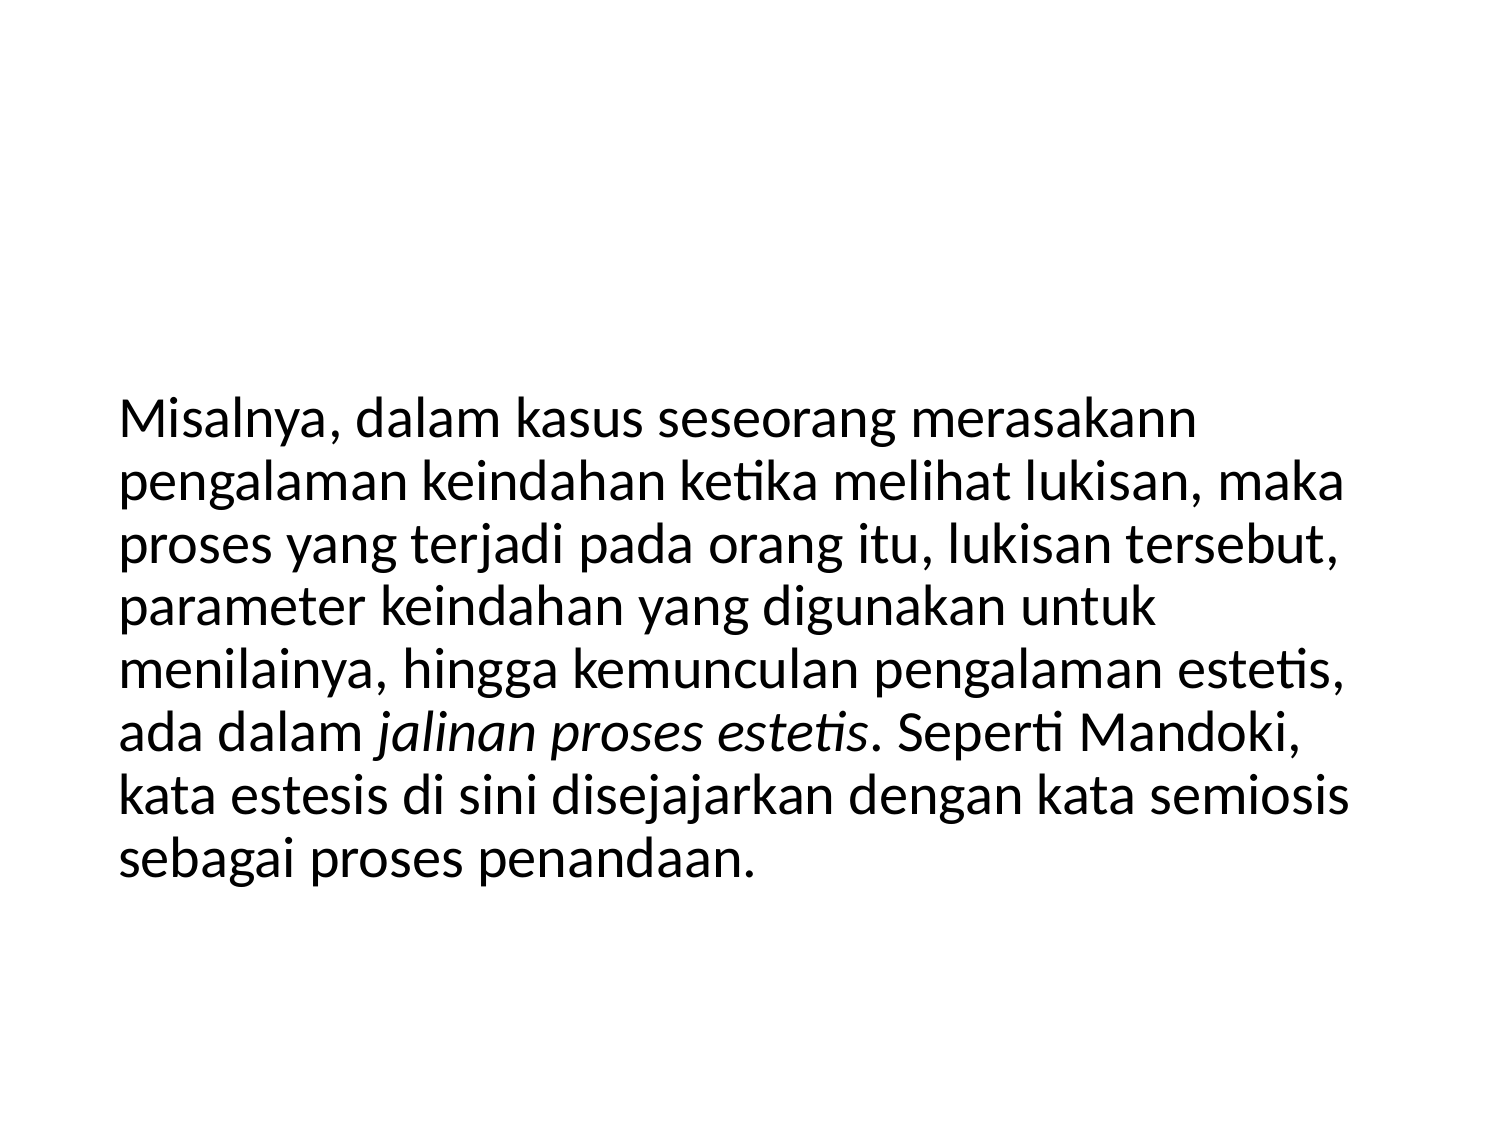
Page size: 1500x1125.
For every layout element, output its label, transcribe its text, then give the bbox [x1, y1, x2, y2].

list Misalnya, dalam kasus seseorang merasakann pengalaman keindahan ketika melihat lukisan, maka proses yang terjadi pada orang itu, lukisan tersebut, parameter keindahan yang digunakan untuk menilainya, hingga kemunculan pengalaman estetis, ada dalam jalinan proses estetis. Seperti Mandoki, kata estesis di sini disejajarkan dengan kata semiosis sebagai proses penandaan. [103, 121, 1397, 1014]
